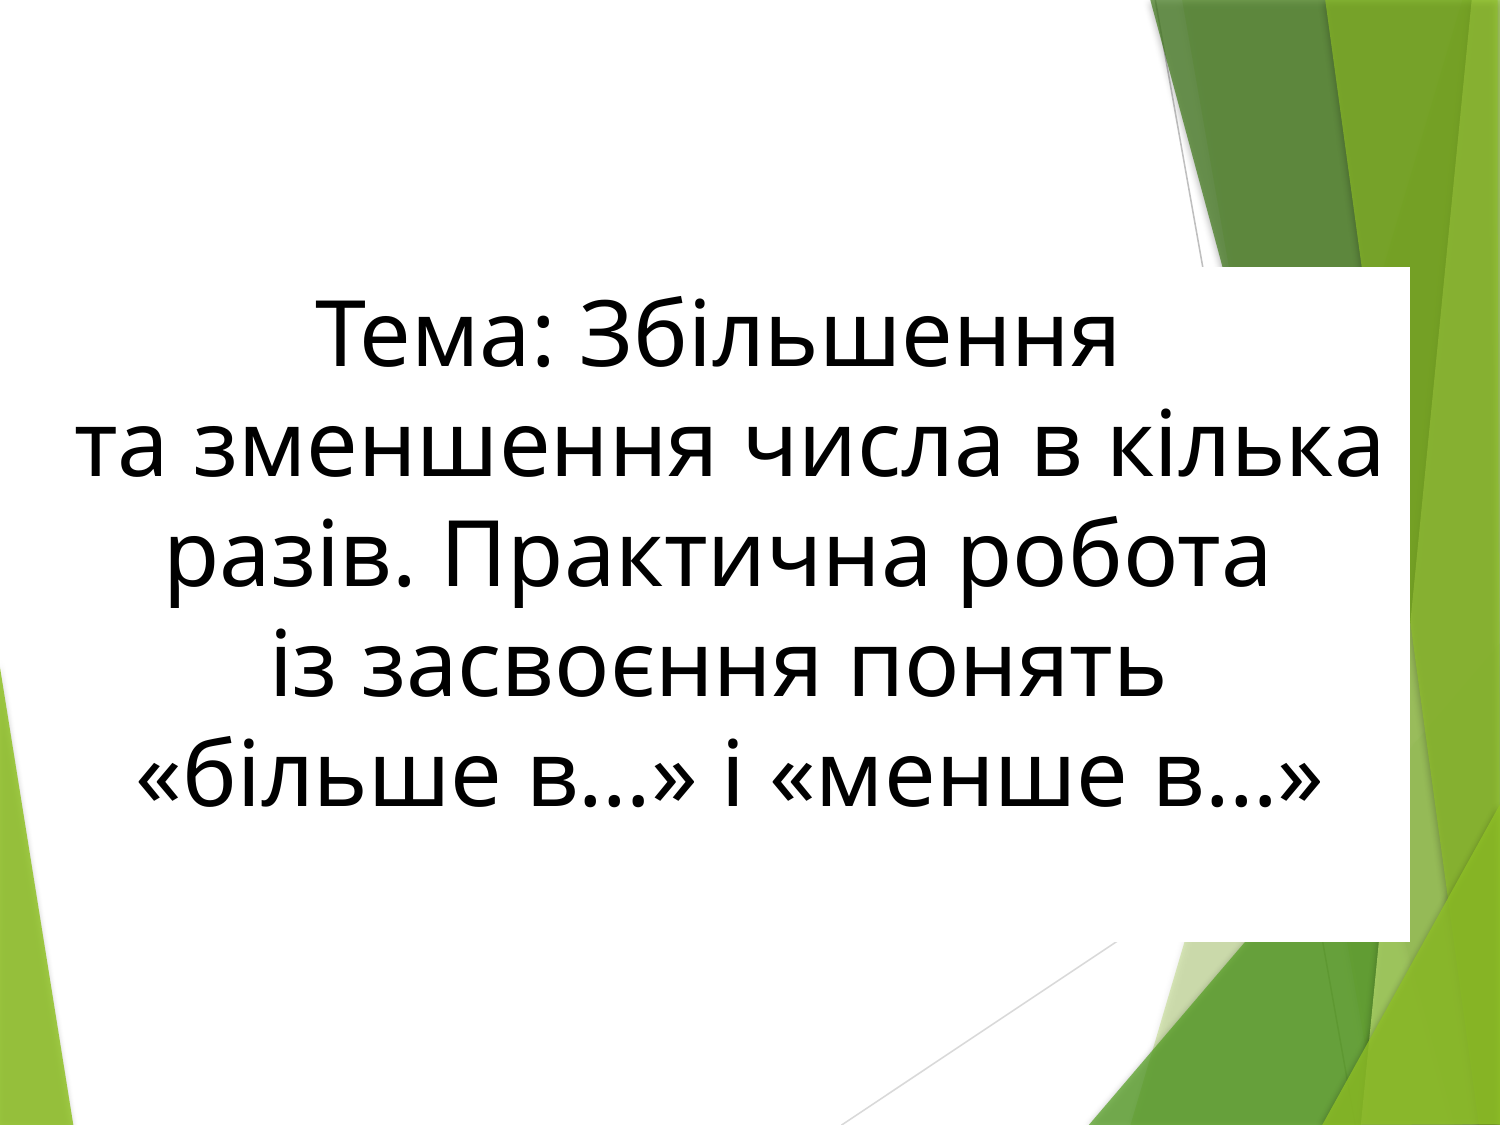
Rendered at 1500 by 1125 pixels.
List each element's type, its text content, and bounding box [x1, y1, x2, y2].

text_box Тема: Збільшення та зменшення числа в кілька разів. Практична робота із засвоєння понять «більше в…» і «менше в…» [50, 266, 1411, 943]
